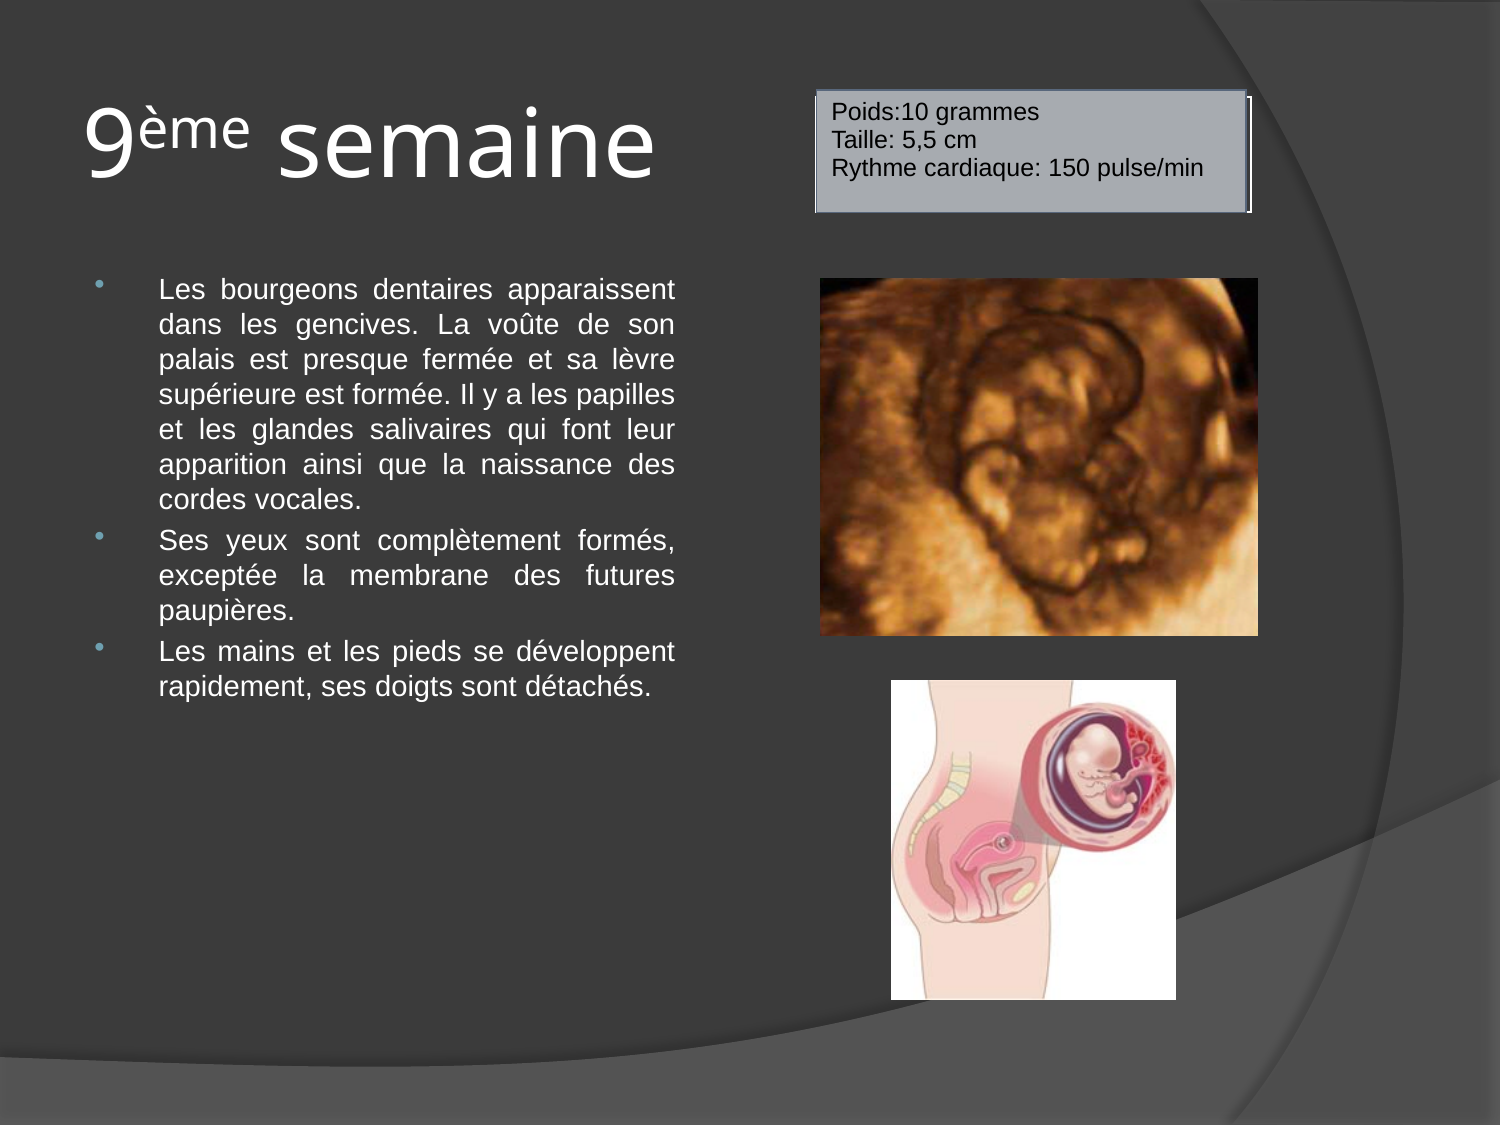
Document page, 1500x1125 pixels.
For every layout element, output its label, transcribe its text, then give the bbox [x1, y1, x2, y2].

title 9ème semaine [75, 45, 715, 233]
table_header Poids:10 grammes Taille: 5,5 cm Rythme cardiaque: 150 pulse/min [817, 91, 1245, 212]
list Les bourgeons dentaires apparaissent dans les gencives. La voûte de son palais est presque fermée et sa lèvre supérieure est formée. Il y a les papilles et les glandes salivaires qui font leur apparition ainsi que la naissance des cordes vocales. Ses yeux sont complètement formés, exceptée la membrane des futures paupières. Les mains et les pieds se développent rapidement, ses doigts sont détachés. [75, 262, 691, 1005]
picture [891, 680, 1176, 1000]
picture [820, 278, 1259, 636]
